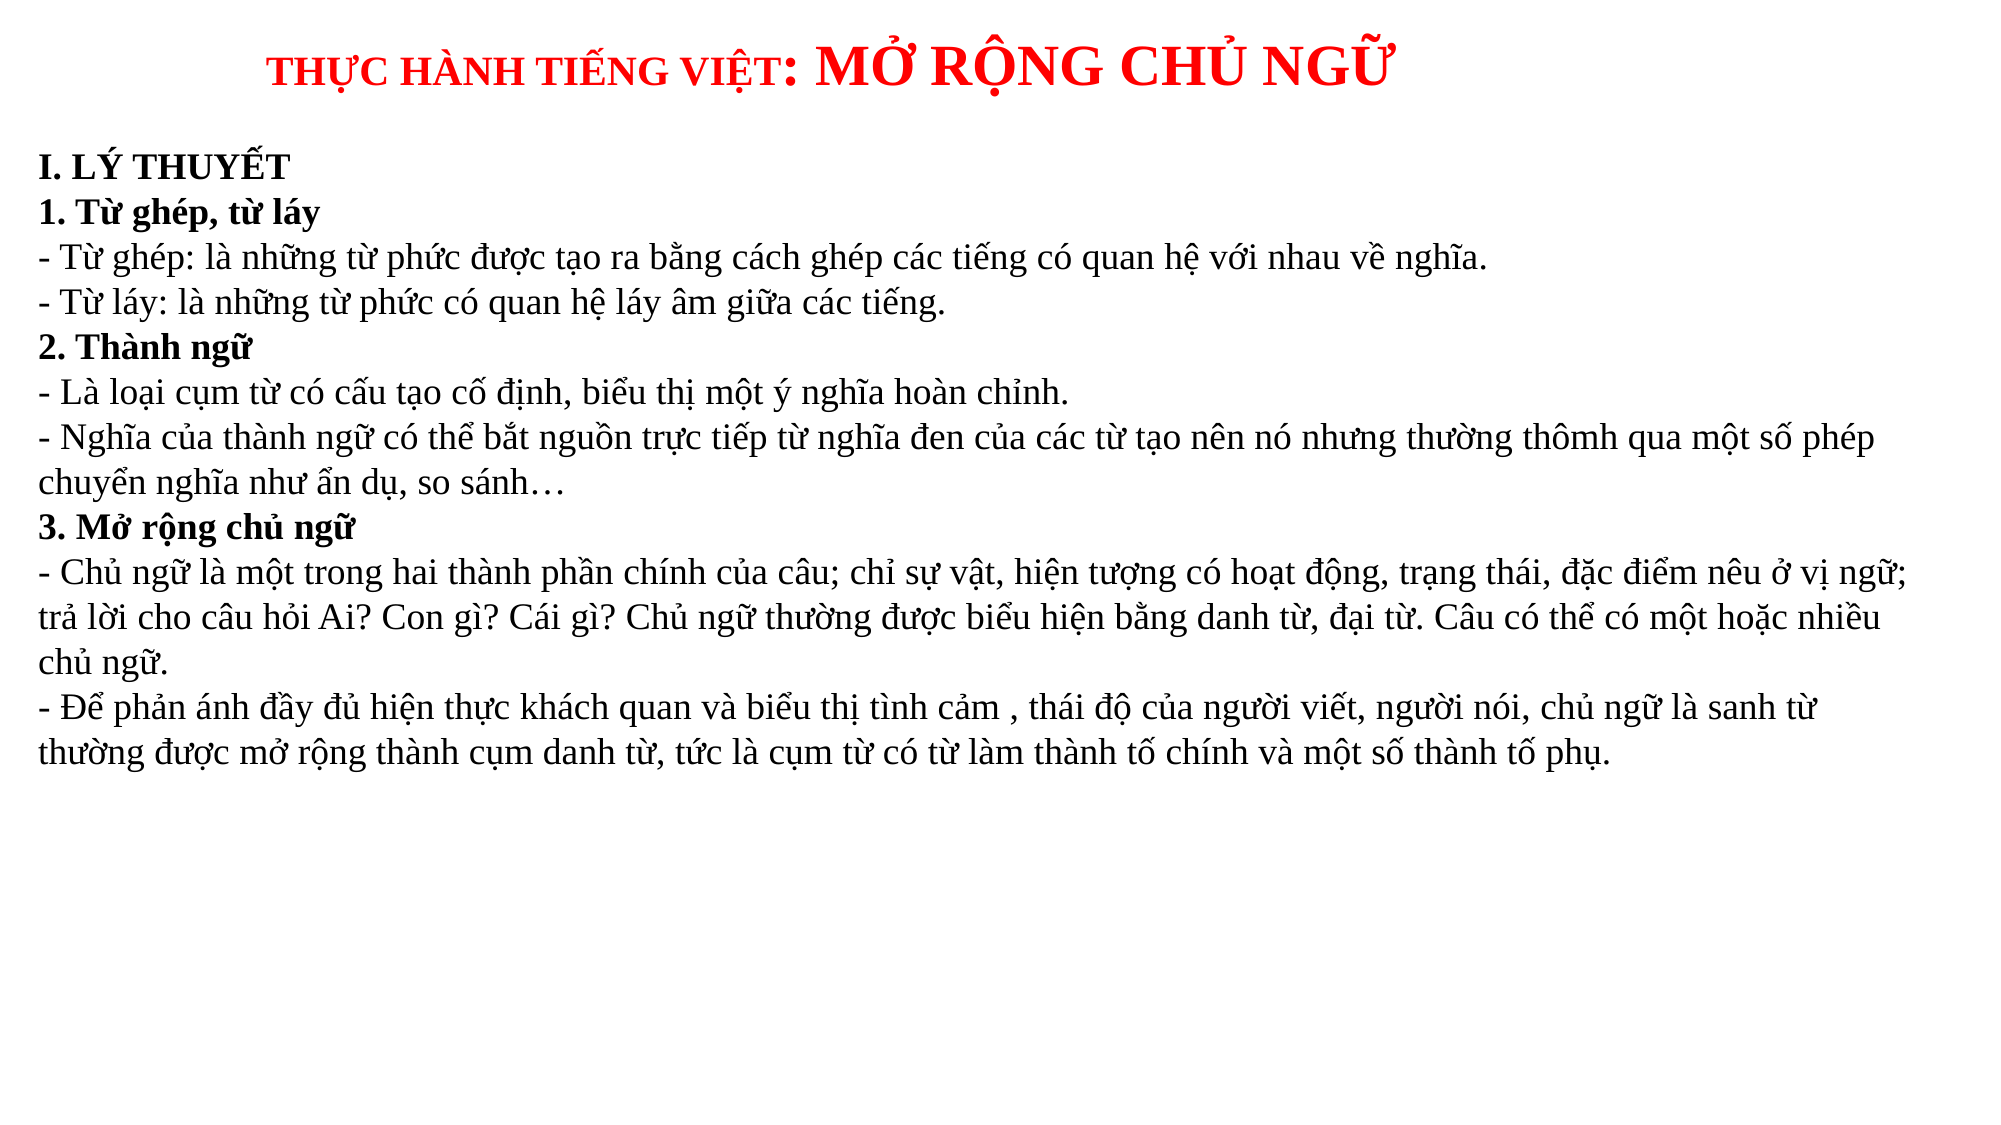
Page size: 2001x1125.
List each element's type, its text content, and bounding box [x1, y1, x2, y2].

text_box THỰC HÀNH TIẾNG VIỆT: MỞ RỘNG CHỦ NGỮ [162, 15, 1500, 105]
text_box I. LÝ THUYẾT 1. Từ ghép, từ láy - Từ ghép: là những từ phức được tạo ra bằng cách ghép các tiếng có quan hệ với nhau về nghĩa. - Từ láy: là những từ phức có quan hệ láy âm giữa các tiếng. 2. Thành ngữ - Là loại cụm từ có cấu tạo cố định, biểu thị một ý nghĩa hoàn chỉnh. - Nghĩa của thành ngữ có thể bắt nguồn trực tiếp từ nghĩa đen của các từ tạo nên nó nhưng thường thômh qua một số phép chuyển nghĩa như ẩn dụ, so sánh… 3. Mở rộng chủ ngữ - Chủ ngữ là một trong hai thành phần chính của câu; chỉ sự vật, hiện tượng có hoạt động, trạng thái, đặc điểm nêu ở vị ngữ; trả lời cho câu hỏi Ai? Con gì? Cái gì? Chủ ngữ thường được biểu hiện bằng danh từ, đại từ. Câu có thể có một hoặc nhiều chủ ngữ. - Để phản ánh đầy đủ hiện thực khách quan và biểu thị tình cảm , thái độ của người viết, người nói, chủ ngữ là sanh từ thường được mở rộng thành cụm danh từ, tức là cụm từ có từ làm thành tố chính và một số thành tố phụ. [23, 134, 1949, 780]
